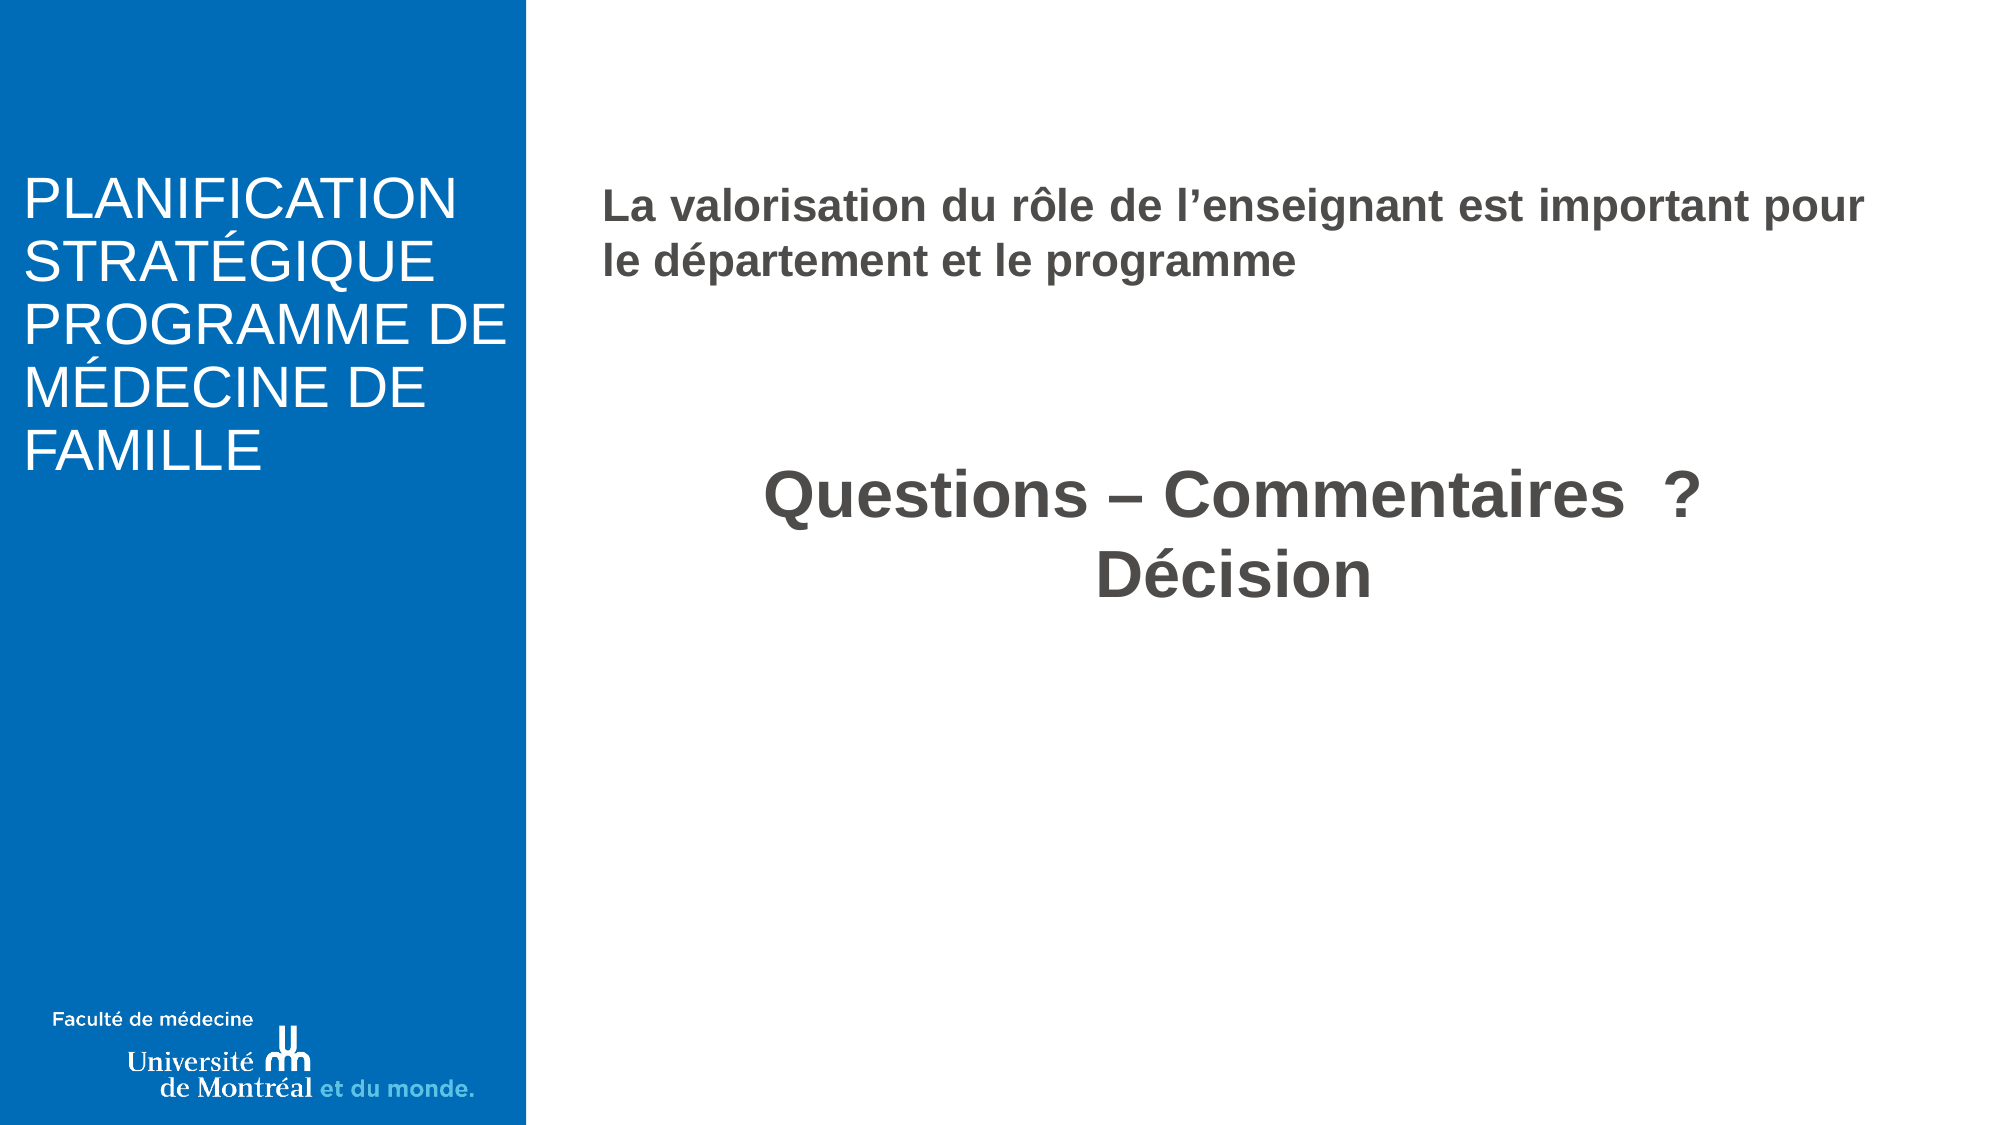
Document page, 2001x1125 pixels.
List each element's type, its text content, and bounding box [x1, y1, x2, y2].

title Planification stratégique programme de médecine de famille [0, 209, 555, 491]
picture [28, 989, 498, 1118]
text_box La valorisation du rôle de l’enseignant est important pour le département et le programme Questions – Commentaires ? Décision [588, 113, 1881, 674]
